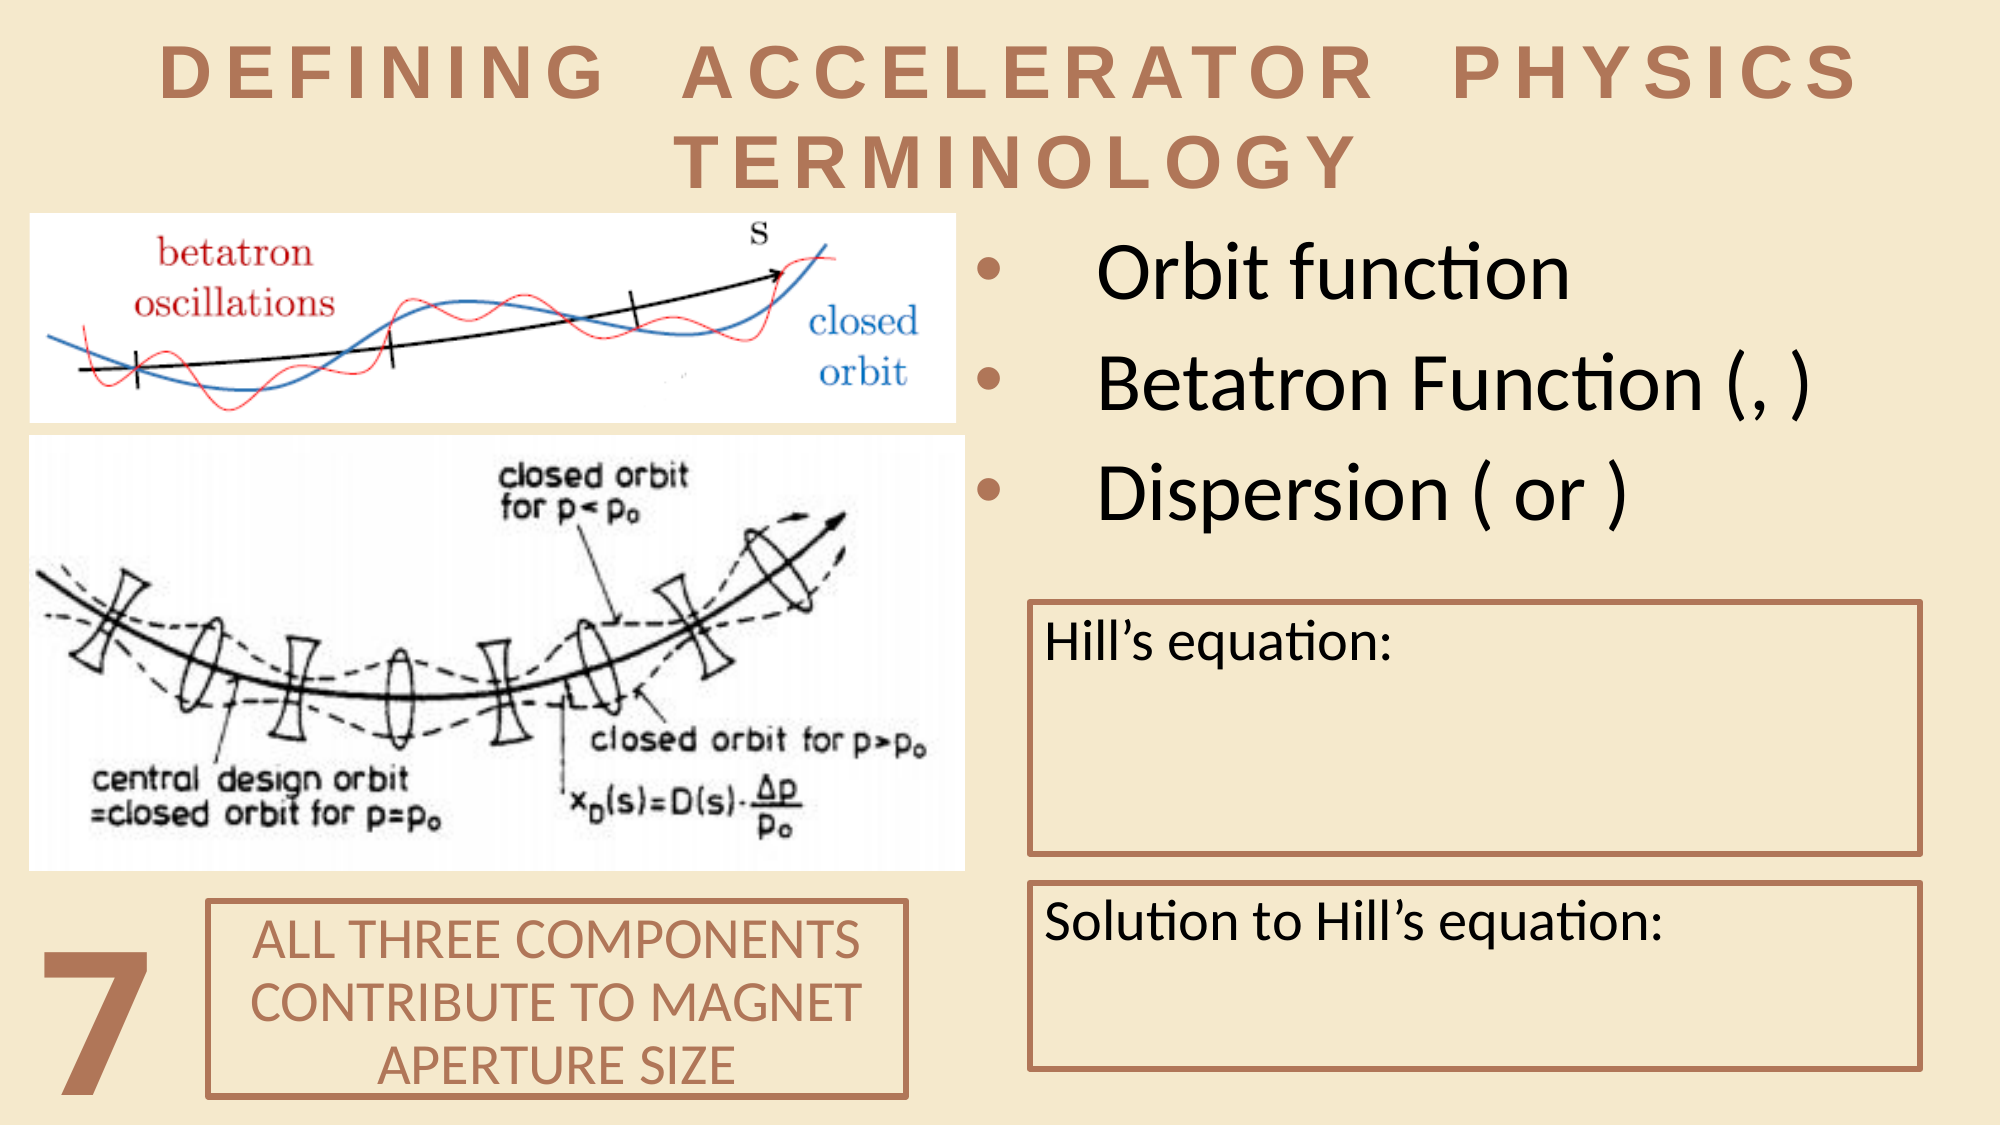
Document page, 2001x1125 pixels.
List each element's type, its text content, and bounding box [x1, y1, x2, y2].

text_box 7 [0, 887, 208, 1125]
picture [29, 435, 965, 871]
text_box ALL THREE COMPONENTS CONTRIBUTE TO MAGNET APERTURE SIZE [207, 900, 907, 1097]
picture [29, 213, 957, 423]
text_box DEFINING ACCELERATOR PHYSICS TERMINOLOGY [29, 16, 2000, 212]
